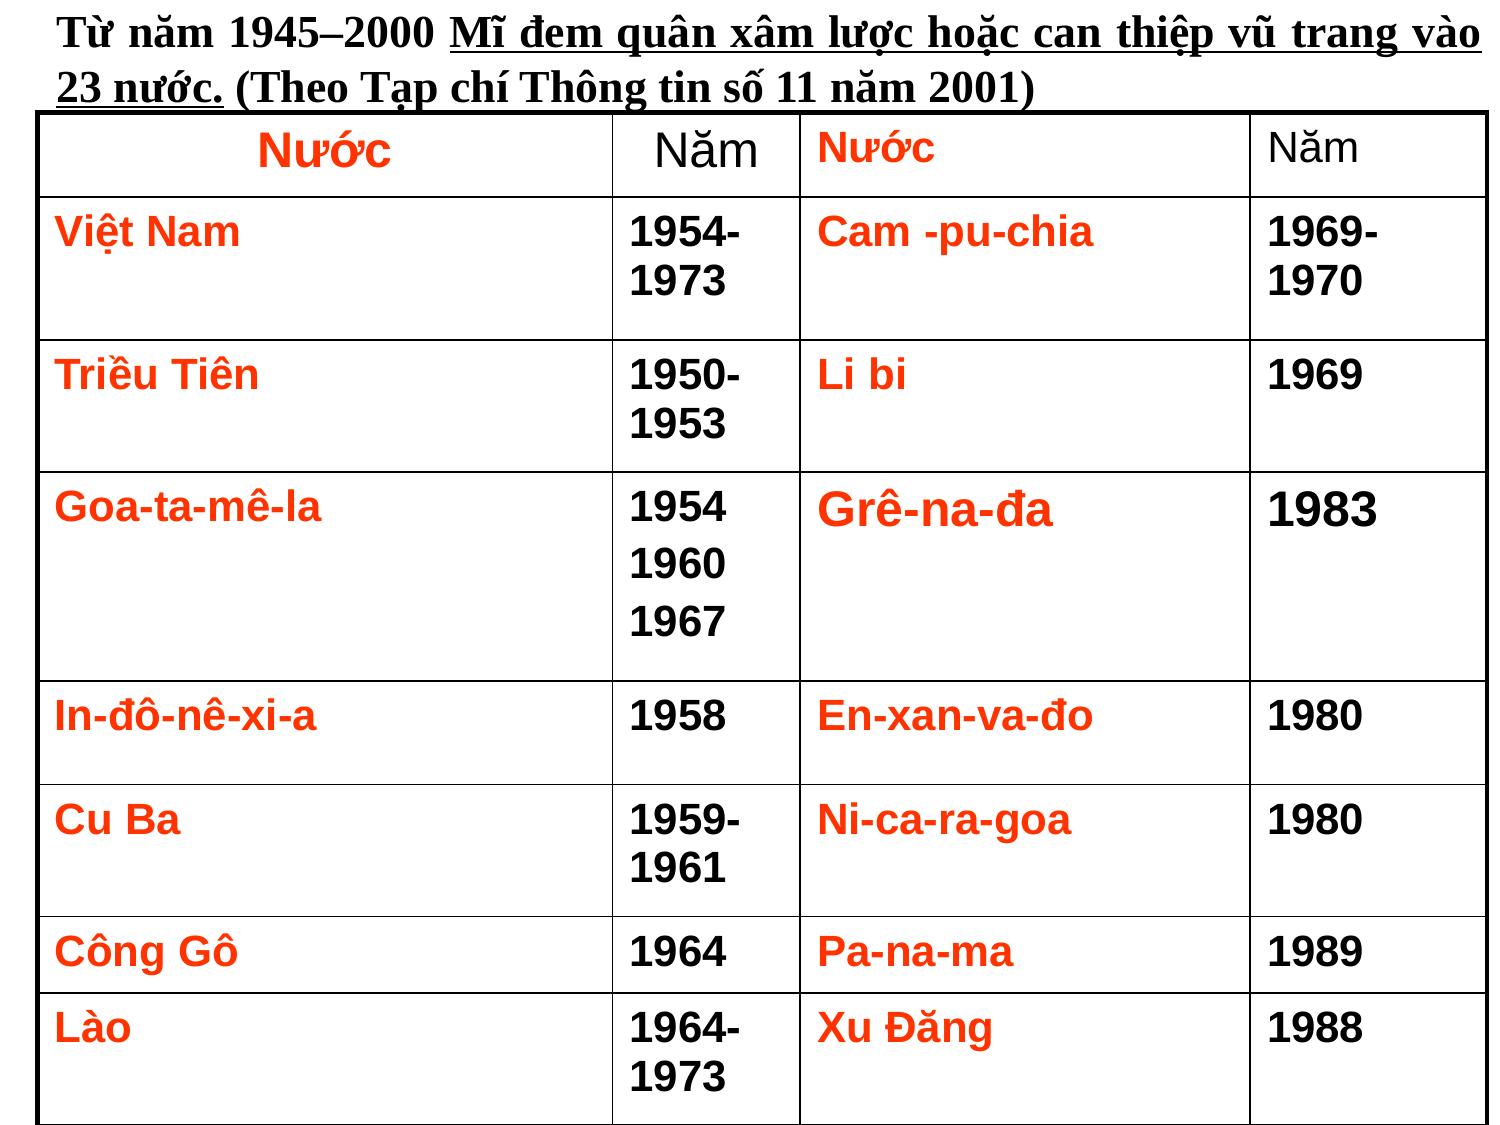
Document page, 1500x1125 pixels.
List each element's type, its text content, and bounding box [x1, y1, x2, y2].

table_cell 1959-1961 [613, 785, 799, 916]
table_cell 1954 1960 1967 [613, 473, 799, 680]
table_cell Goa-ta-mê-la [40, 473, 612, 680]
table_cell En-xan-va-đo [801, 682, 1249, 784]
text_box Từ năm 1945–2000 Mĩ đem quân xâm lược hoặc can thiệp vũ trang vào 23 nước. (Theo Tạp chí Thông tin số 11 năm 2001) [37, 0, 1500, 122]
table_cell 1958 [613, 682, 799, 784]
table_cell Ni-ca-ra-goa [801, 785, 1249, 916]
table_header Năm [613, 122, 799, 196]
table_cell Cu Ba [40, 785, 612, 916]
table_cell 1988 [1251, 994, 1485, 1124]
table_header Năm [1251, 122, 1485, 196]
table_cell 1989 [1251, 917, 1485, 992]
table_cell Xu Đăng [801, 994, 1249, 1124]
table_cell 1964 [613, 917, 799, 992]
table_cell Cam -pu-chia [801, 198, 1249, 339]
table_cell In-đô-nê-xi-a [40, 682, 612, 784]
table_header Nước [801, 122, 1249, 196]
table_cell Công Gô [40, 917, 612, 992]
table_cell 1969-1970 [1251, 198, 1485, 339]
table_cell 1969 [1251, 341, 1485, 471]
table_cell 1983 [1251, 473, 1485, 680]
table_cell Li bi [801, 341, 1249, 471]
table_cell 1954-1973 [613, 198, 799, 339]
table_cell Pa-na-ma [801, 917, 1249, 992]
table_cell Grê-na-đa [801, 473, 1249, 680]
table_cell Lào [40, 994, 612, 1124]
table_cell 1980 [1251, 785, 1485, 916]
table_cell 1964-1973 [613, 994, 799, 1124]
table_header Nước [40, 122, 612, 196]
table_cell 1980 [1251, 682, 1485, 784]
table_cell Triều Tiên [40, 341, 612, 471]
table_cell Việt Nam [40, 198, 612, 339]
table_cell 1950- 1953 [613, 341, 799, 471]
